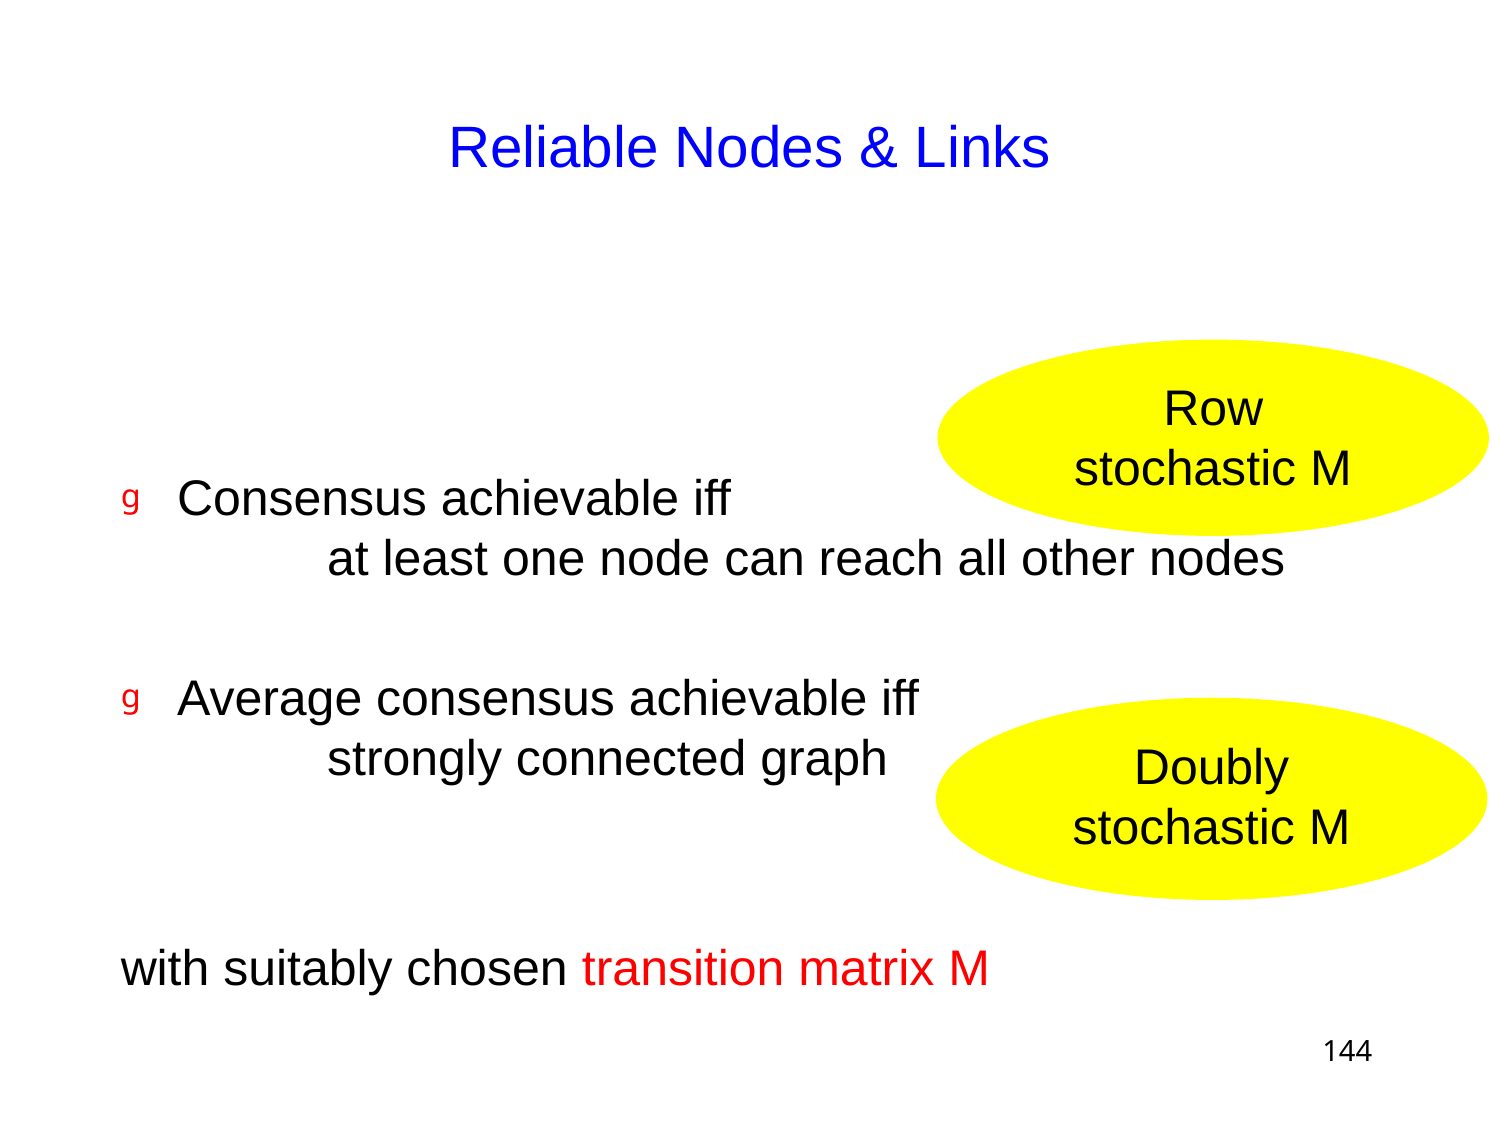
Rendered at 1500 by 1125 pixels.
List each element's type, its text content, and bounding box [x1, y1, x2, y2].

list Consensus achievable iff at least one node can reach all other nodes Average consensus achievable iff strongly connected graph with suitably chosen transition matrix M [105, 247, 1448, 999]
text_box Doubly stochastic M [935, 697, 1488, 900]
text_box Row stochastic M [937, 339, 1489, 536]
title Reliable Nodes & Links [112, 49, 1388, 238]
slide_number 144 [1074, 1024, 1388, 1101]
